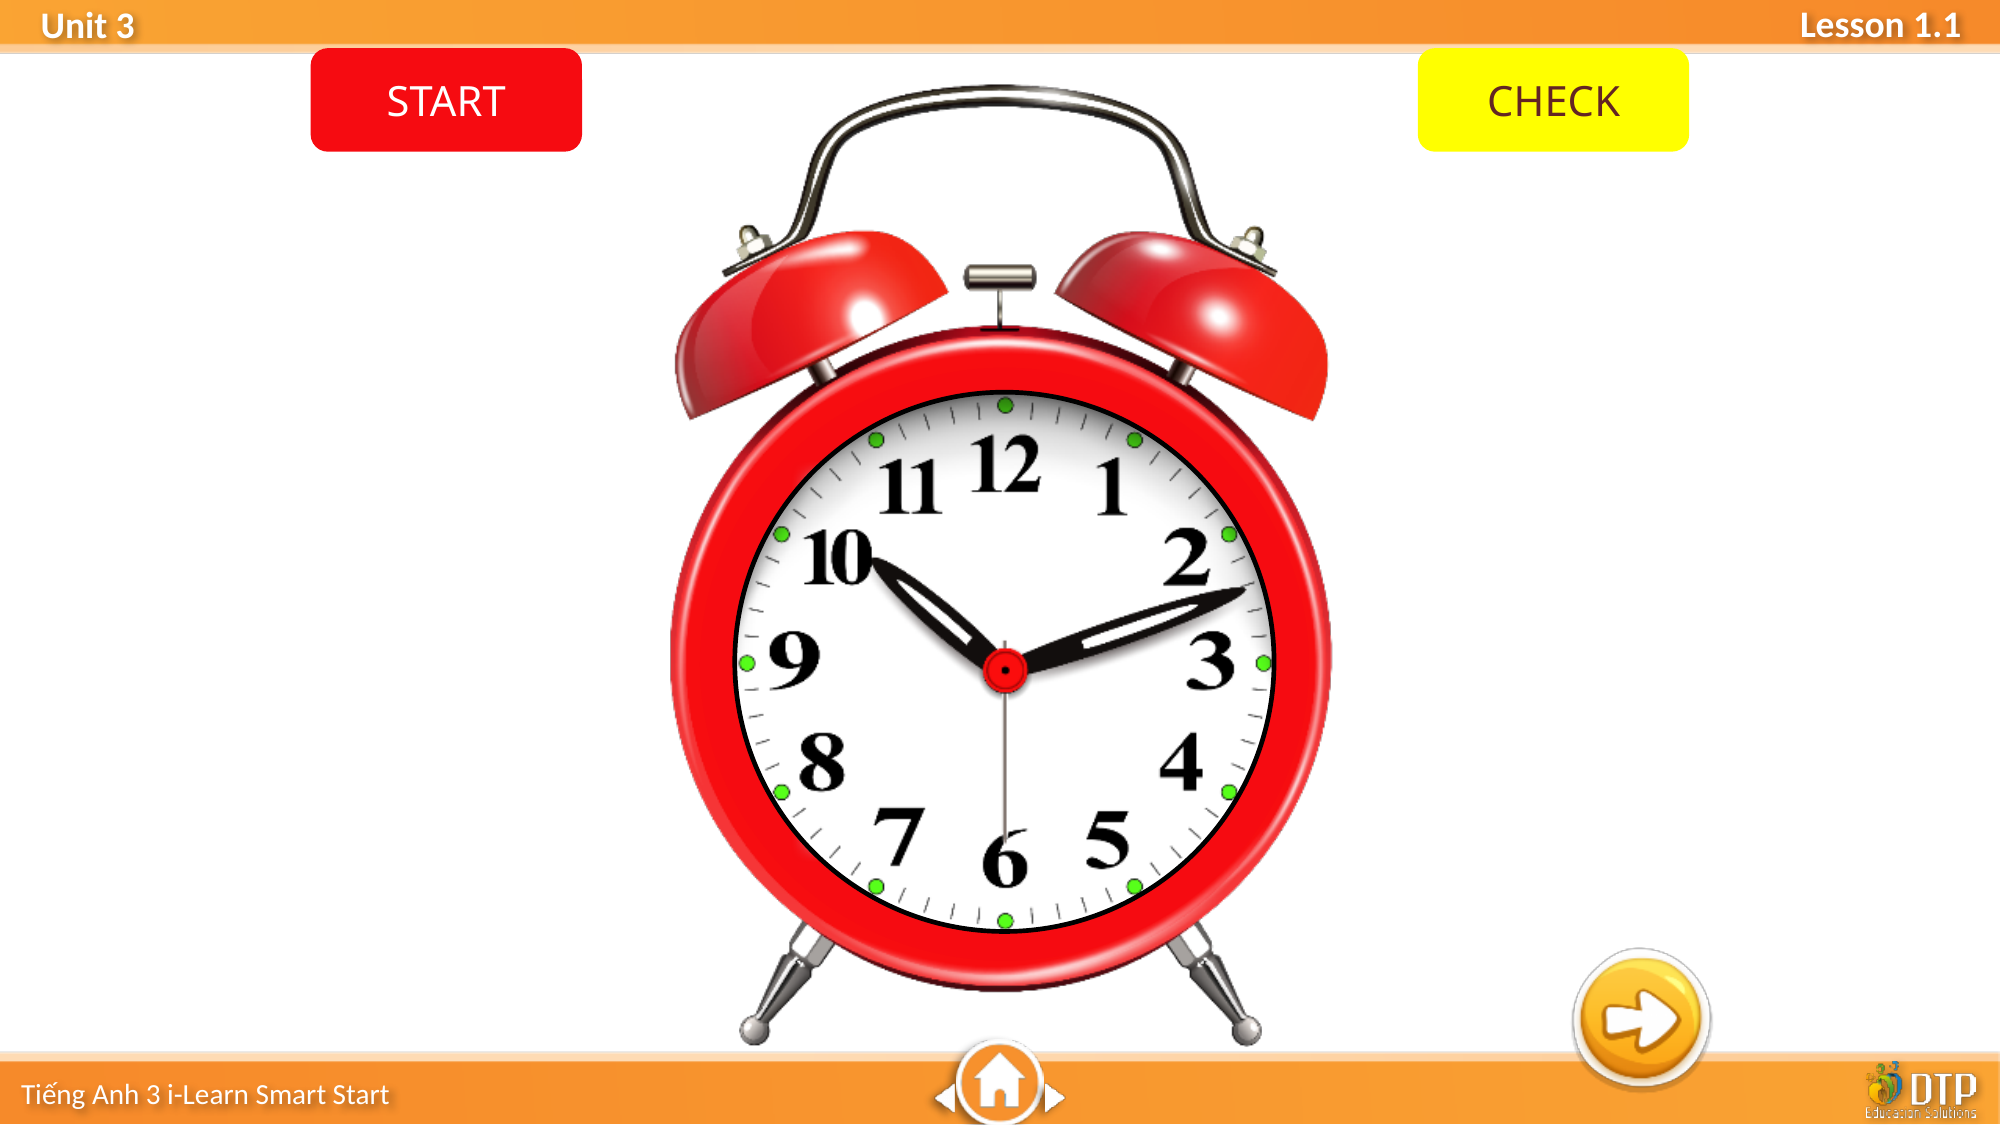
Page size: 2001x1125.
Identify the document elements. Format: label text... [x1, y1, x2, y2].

picture [0, 0, 2000, 1125]
text_box START [308, 46, 585, 154]
text_box CHECK [1415, 46, 1692, 154]
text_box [641, 66, 1359, 1059]
